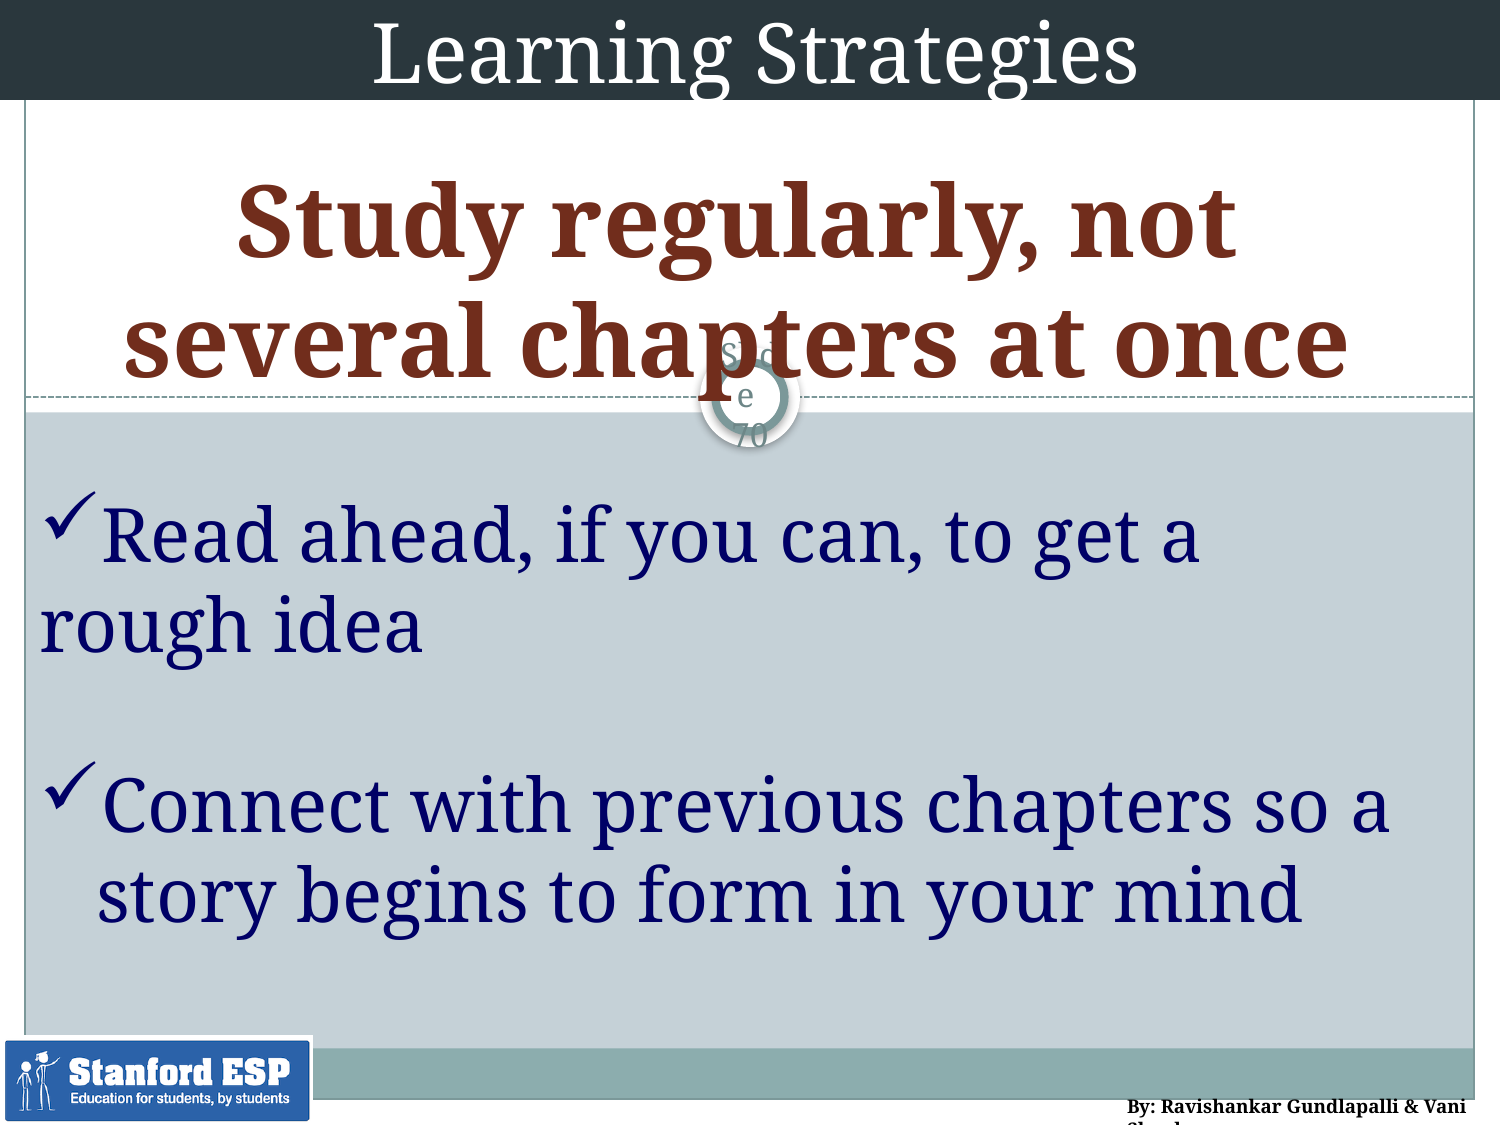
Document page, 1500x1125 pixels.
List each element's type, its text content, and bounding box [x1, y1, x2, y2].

picture [0, 1035, 313, 1125]
text_box Learning Strategies [12, 0, 1500, 100]
slide_number 70 [712, 360, 788, 434]
text_box Study regularly, not several chapters at once Read ahead, if you can, to get a rough idea Connect with previous chapters so a story begins to form in your mind [24, 149, 1450, 945]
footer [50, 1051, 638, 1112]
